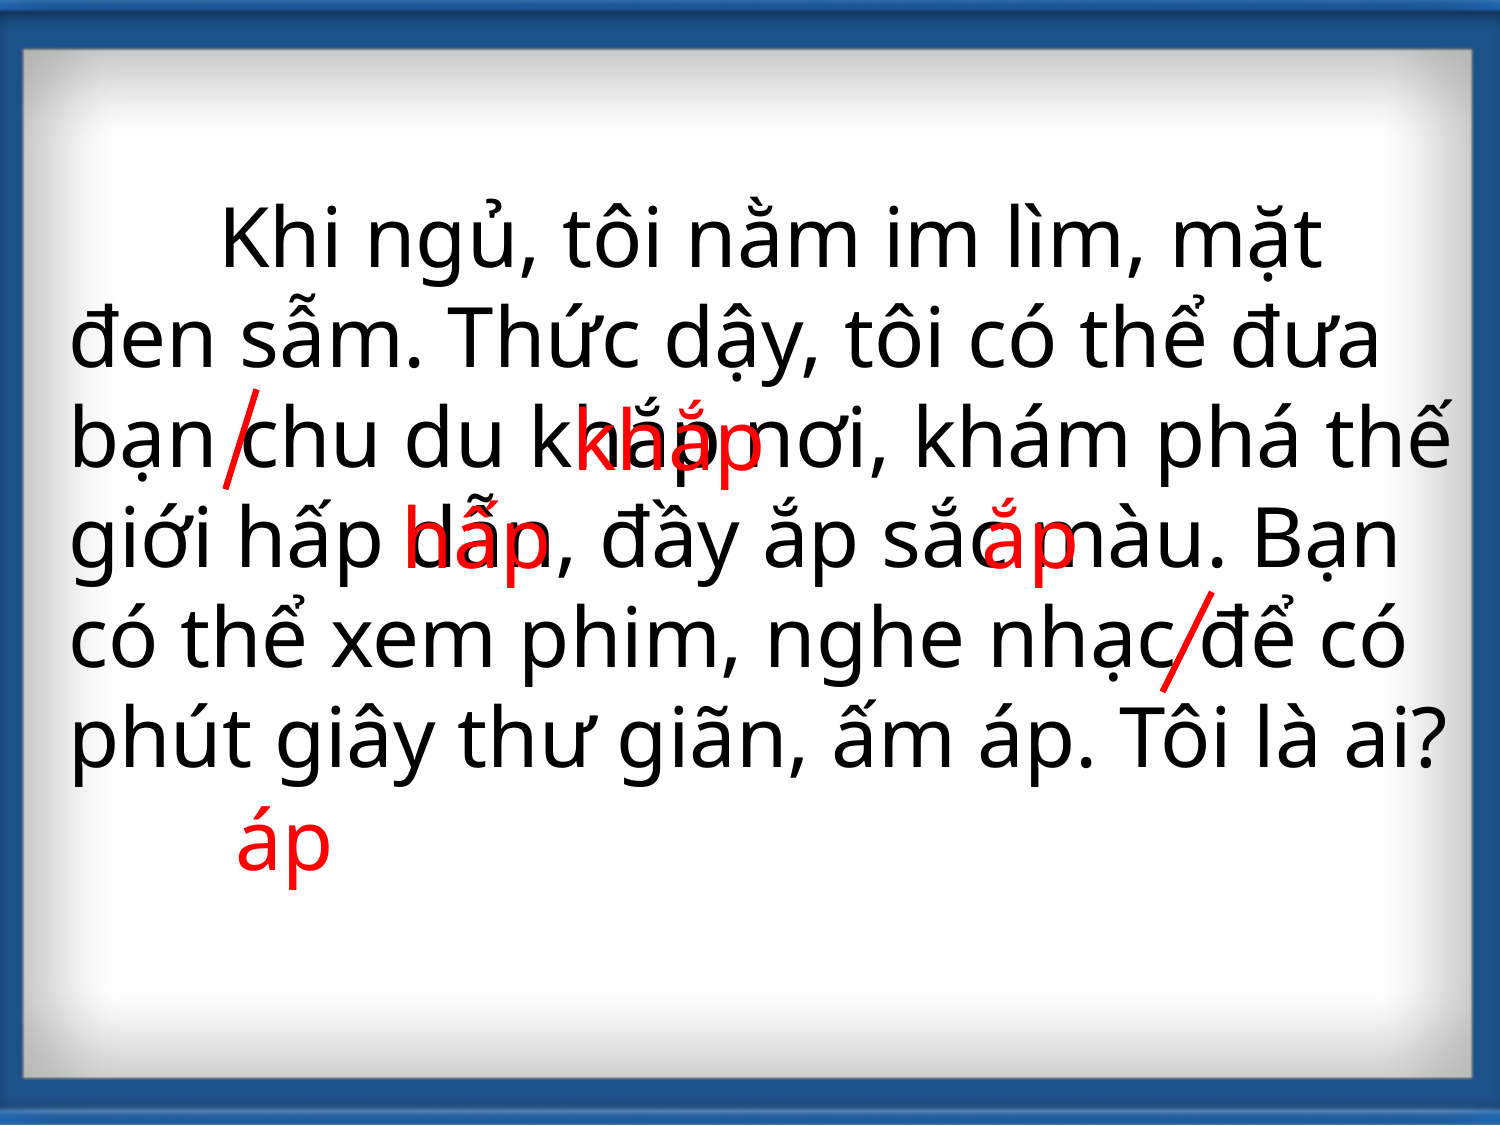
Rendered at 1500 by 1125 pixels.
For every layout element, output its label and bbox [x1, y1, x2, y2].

text_box [1162, 592, 1212, 693]
picture [0, 0, 1500, 1125]
text_box [225, 389, 257, 490]
